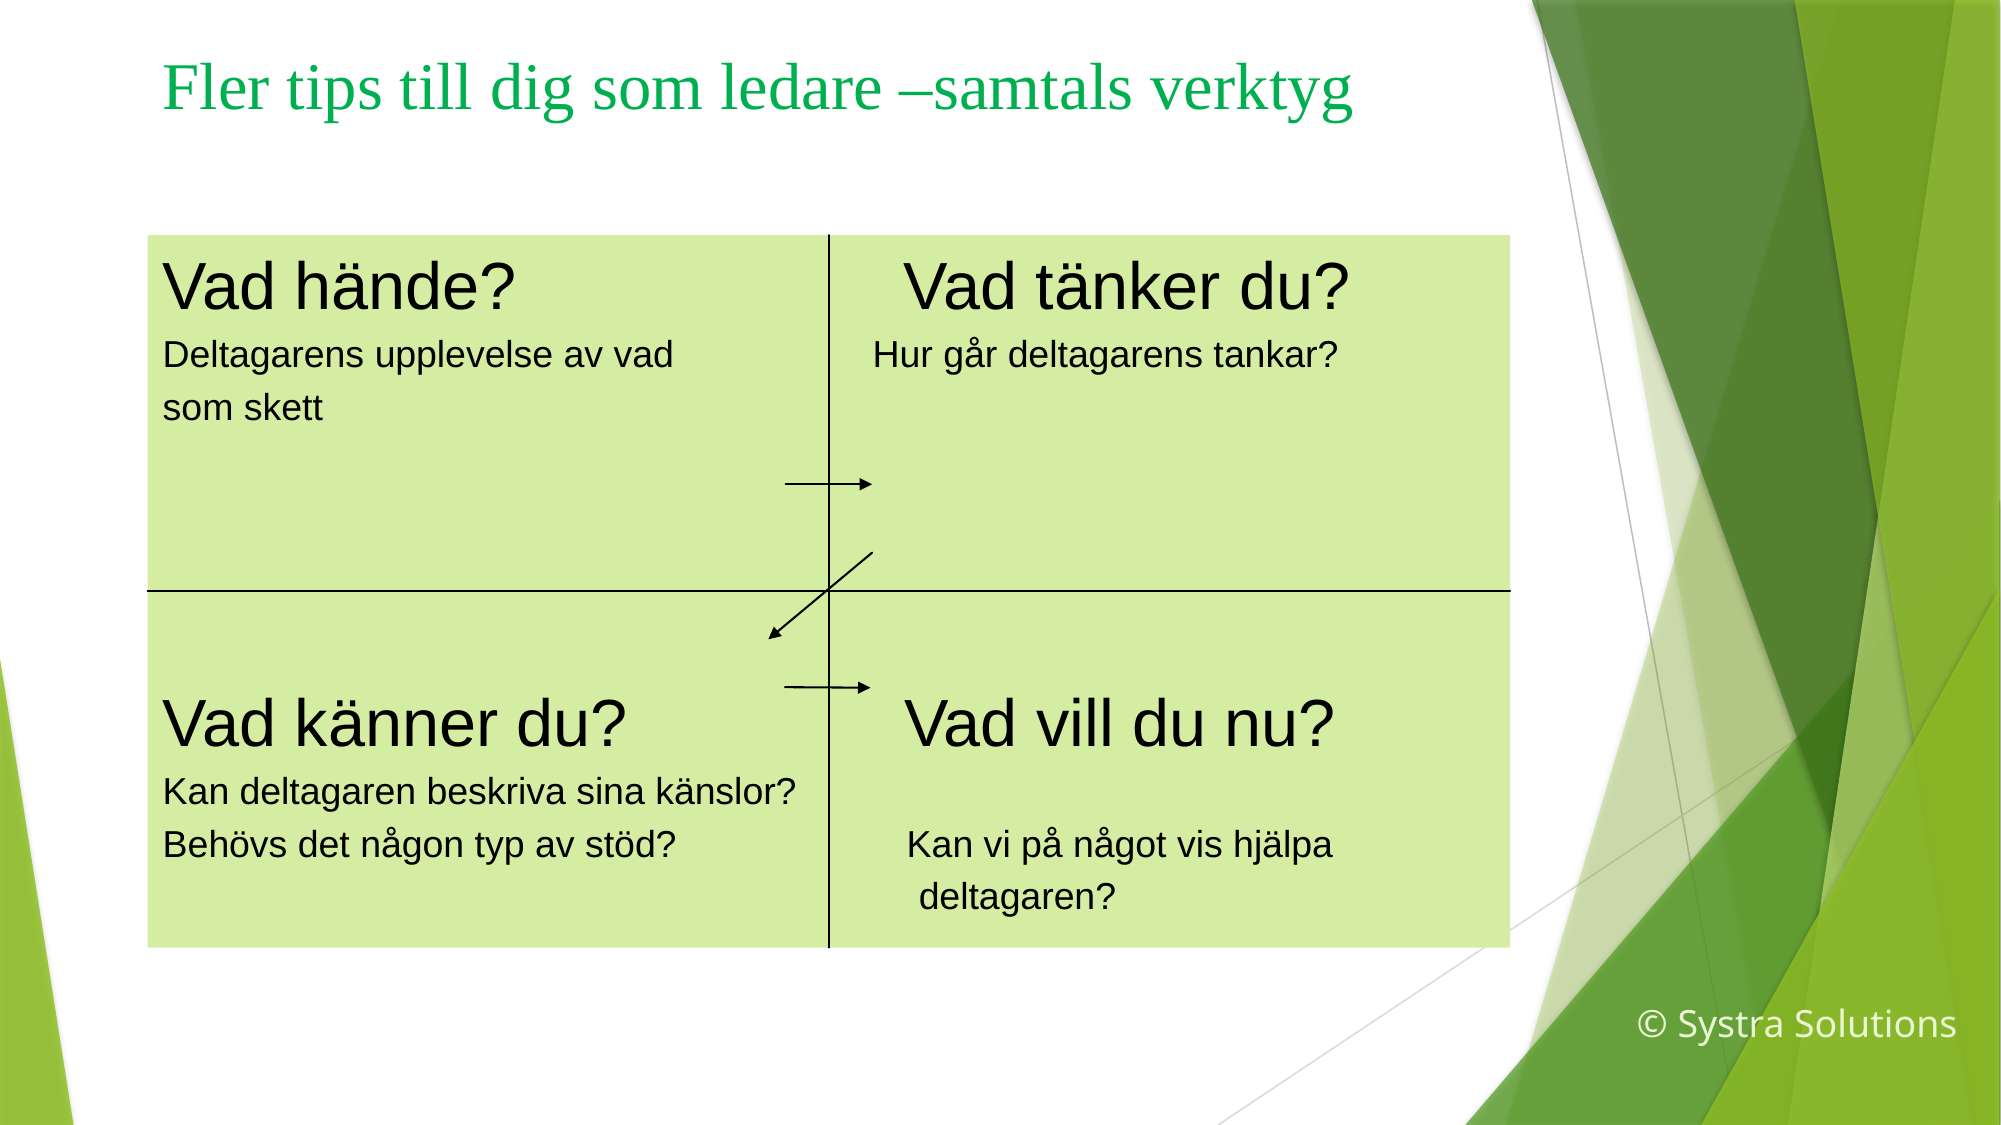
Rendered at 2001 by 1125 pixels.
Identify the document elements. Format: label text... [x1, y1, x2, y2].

title Fler tips till dig som ledare –samtals verktyg [147, 35, 1873, 186]
text_box Vad hände? Vad tänker du? Deltagarens upplevelse av vad Hur går deltagarens tankar? som skett Vad känner du? Vad vill du nu? Kan deltagaren beskriva sina känslor? Behövs det någon typ av stöd? Kan vi på något vis hjälpa deltagaren? [147, 235, 828, 590]
text_box © Systra Solutions [1621, 992, 1973, 1053]
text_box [767, 552, 873, 640]
text_box Vad hände? Vad tänker du? Deltagarens upplevelse av vad Hur går deltagarens tankar? som skett Vad känner du? Vad vill du nu? Kan deltagaren beskriva sina känslor? Behövs det någon typ av stöd? Kan vi på något vis hjälpa deltagaren? [147, 598, 823, 948]
text_box Vad hände? Vad tänker du? Deltagarens upplevelse av vad Hur går deltagarens tankar? som skett Vad känner du? Vad vill du nu? Kan deltagaren beskriva sina känslor? Behövs det någon typ av stöd? Kan vi på något vis hjälpa deltagaren? [830, 235, 1511, 590]
text_box Vad hände? Vad tänker du? Deltagarens upplevelse av vad Hur går deltagarens tankar? som skett Vad känner du? Vad vill du nu? Kan deltagaren beskriva sina känslor? Behövs det någon typ av stöd? Kan vi på något vis hjälpa deltagaren? [834, 598, 1511, 948]
